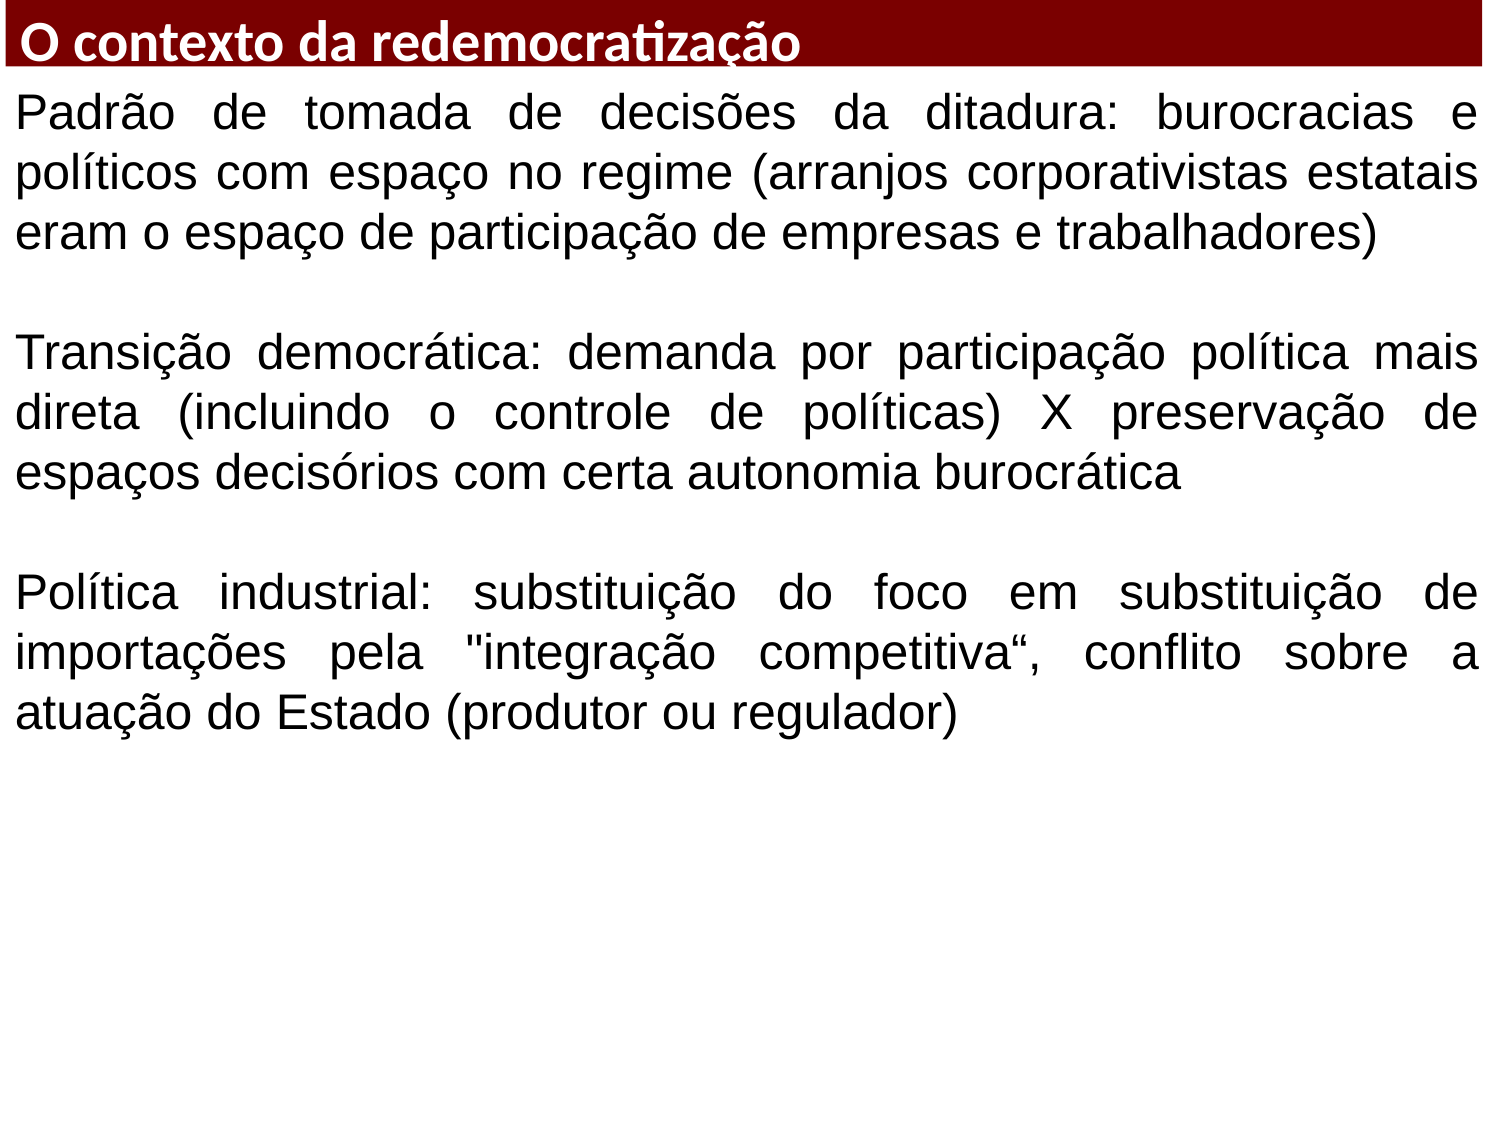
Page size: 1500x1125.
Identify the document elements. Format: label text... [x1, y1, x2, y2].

text_box O contexto da redemocratização [5, 0, 1483, 67]
text_box Padrão de tomada de decisões da ditadura: burocracias e políticos com espaço no regime (arranjos corporativistas estatais eram o espaço de participação de empresas e trabalhadores) Transição democrática: demanda por participação política mais direta (incluindo o controle de políticas) X preservação de espaços decisórios com certa autonomia burocrática Política industrial: substituição do foco em substituição de importações pela "integração competitiva“, conflito sobre a atuação do Estado (produtor ou regulador) [0, 71, 1495, 747]
